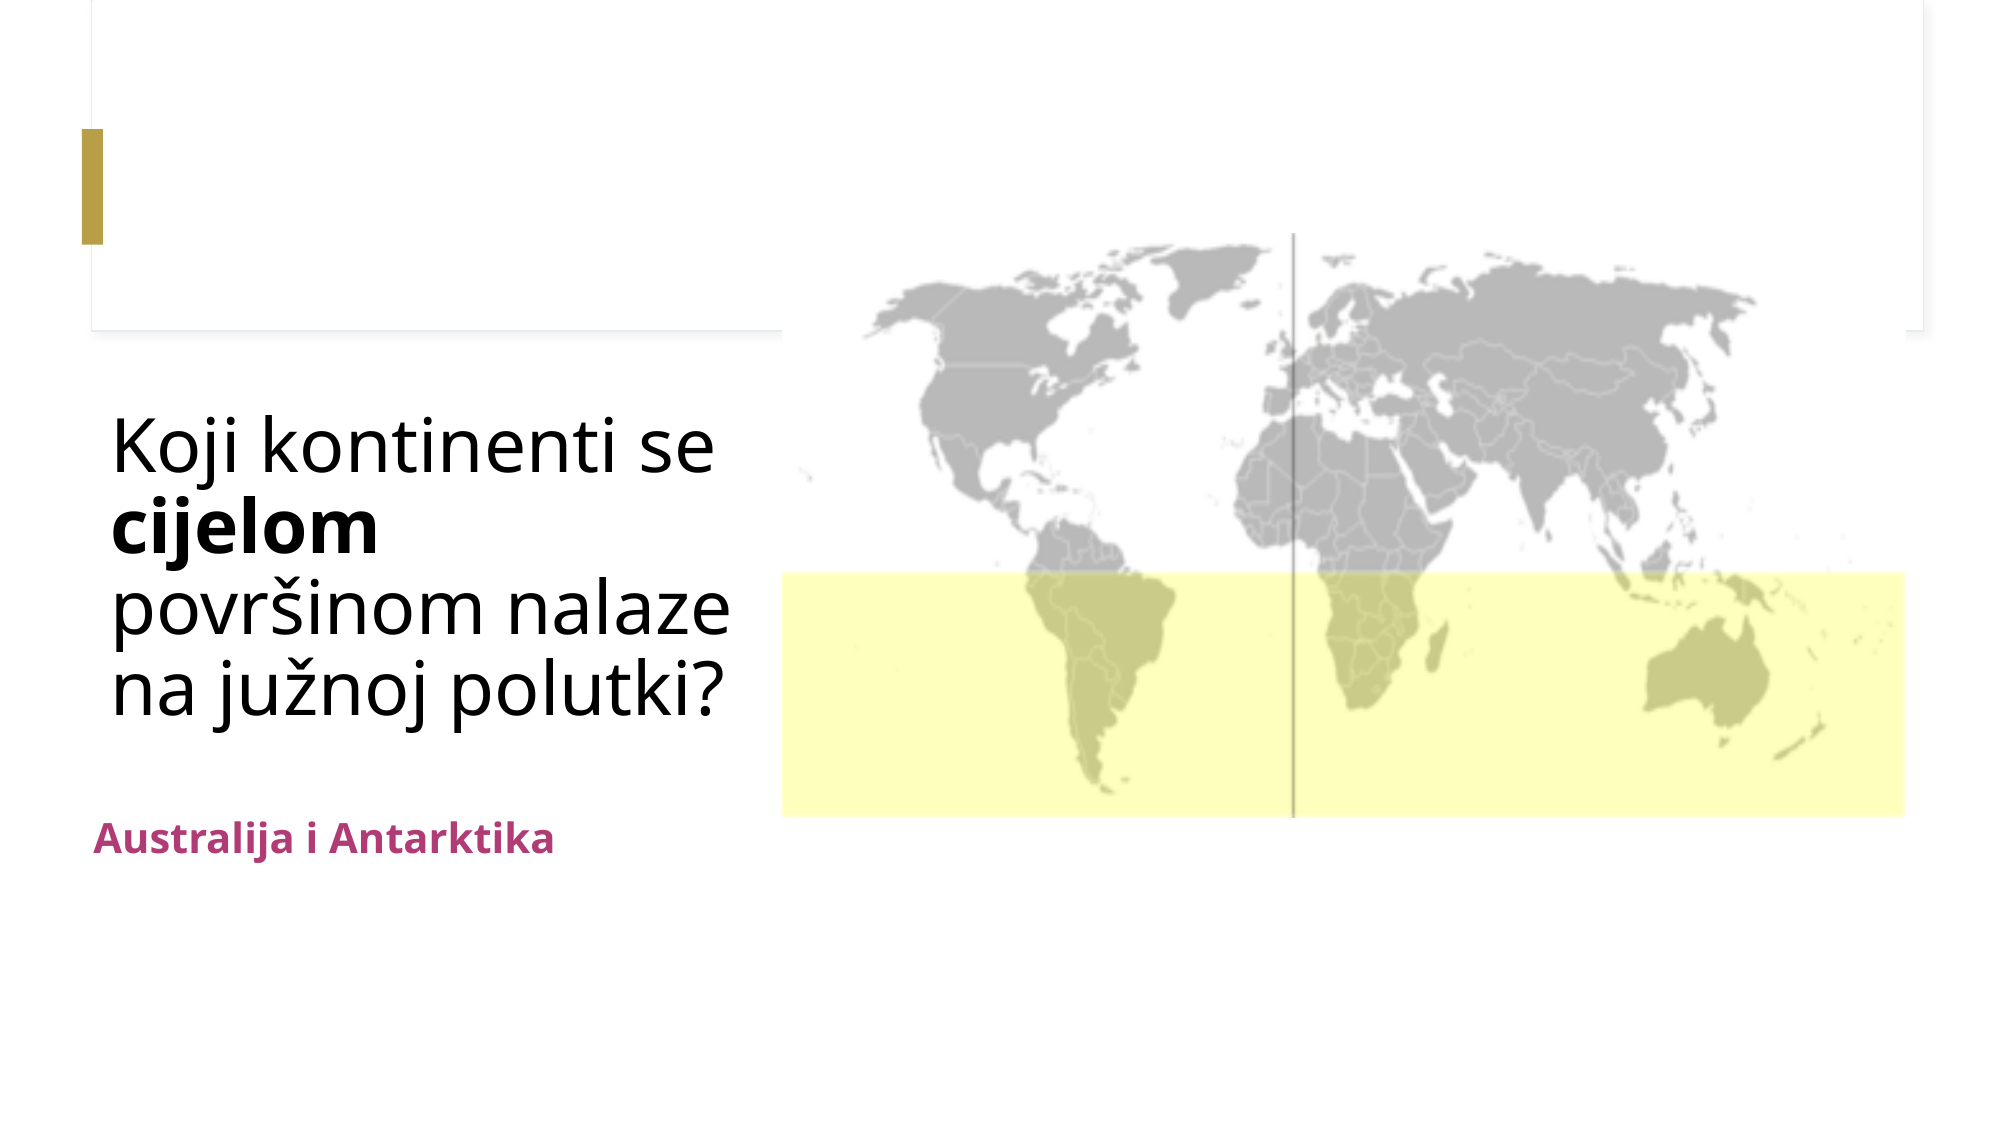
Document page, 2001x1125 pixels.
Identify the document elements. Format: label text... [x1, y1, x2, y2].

list Australija i Antarktika [78, 799, 724, 998]
title Koji kontinenti se cijelom površinom nalaze na južnoj polutki? [94, 181, 780, 740]
picture [781, 233, 1906, 819]
